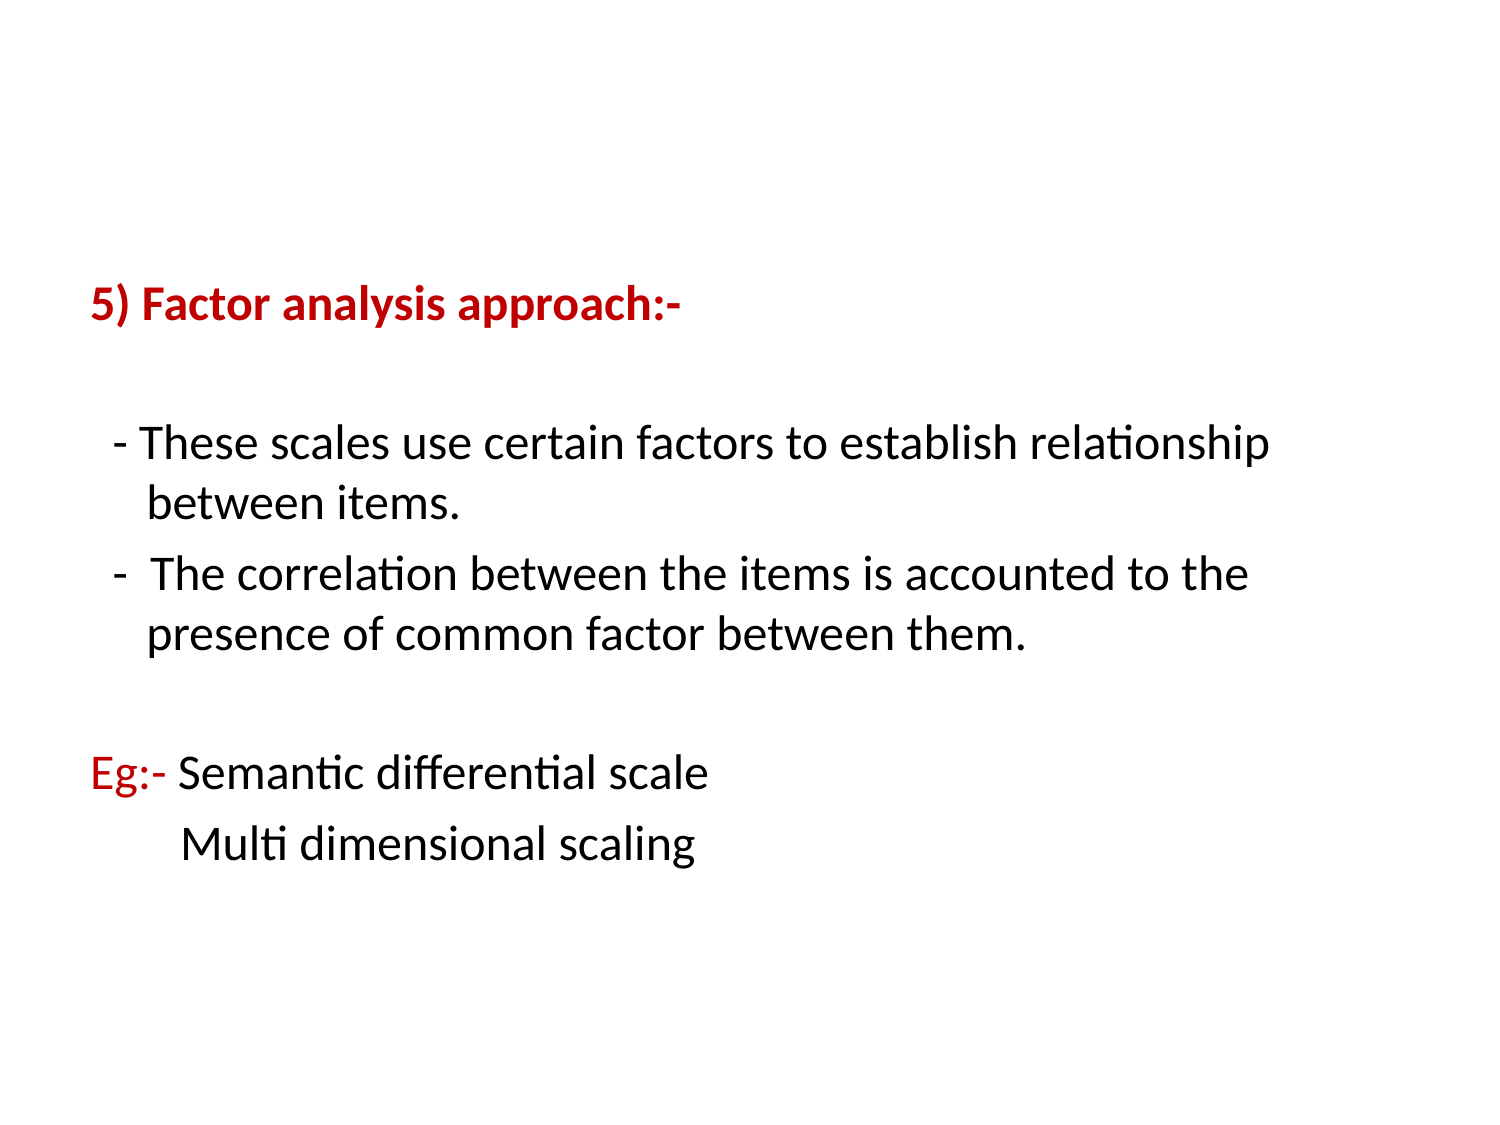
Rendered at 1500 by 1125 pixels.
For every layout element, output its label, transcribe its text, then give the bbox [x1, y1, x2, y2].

list 5) Factor analysis approach:- - These scales use certain factors to establish relationship between items. - The correlation between the items is accounted to the presence of common factor between them. Eg:- Semantic differential scale Multi dimensional scaling [75, 262, 1425, 1005]
